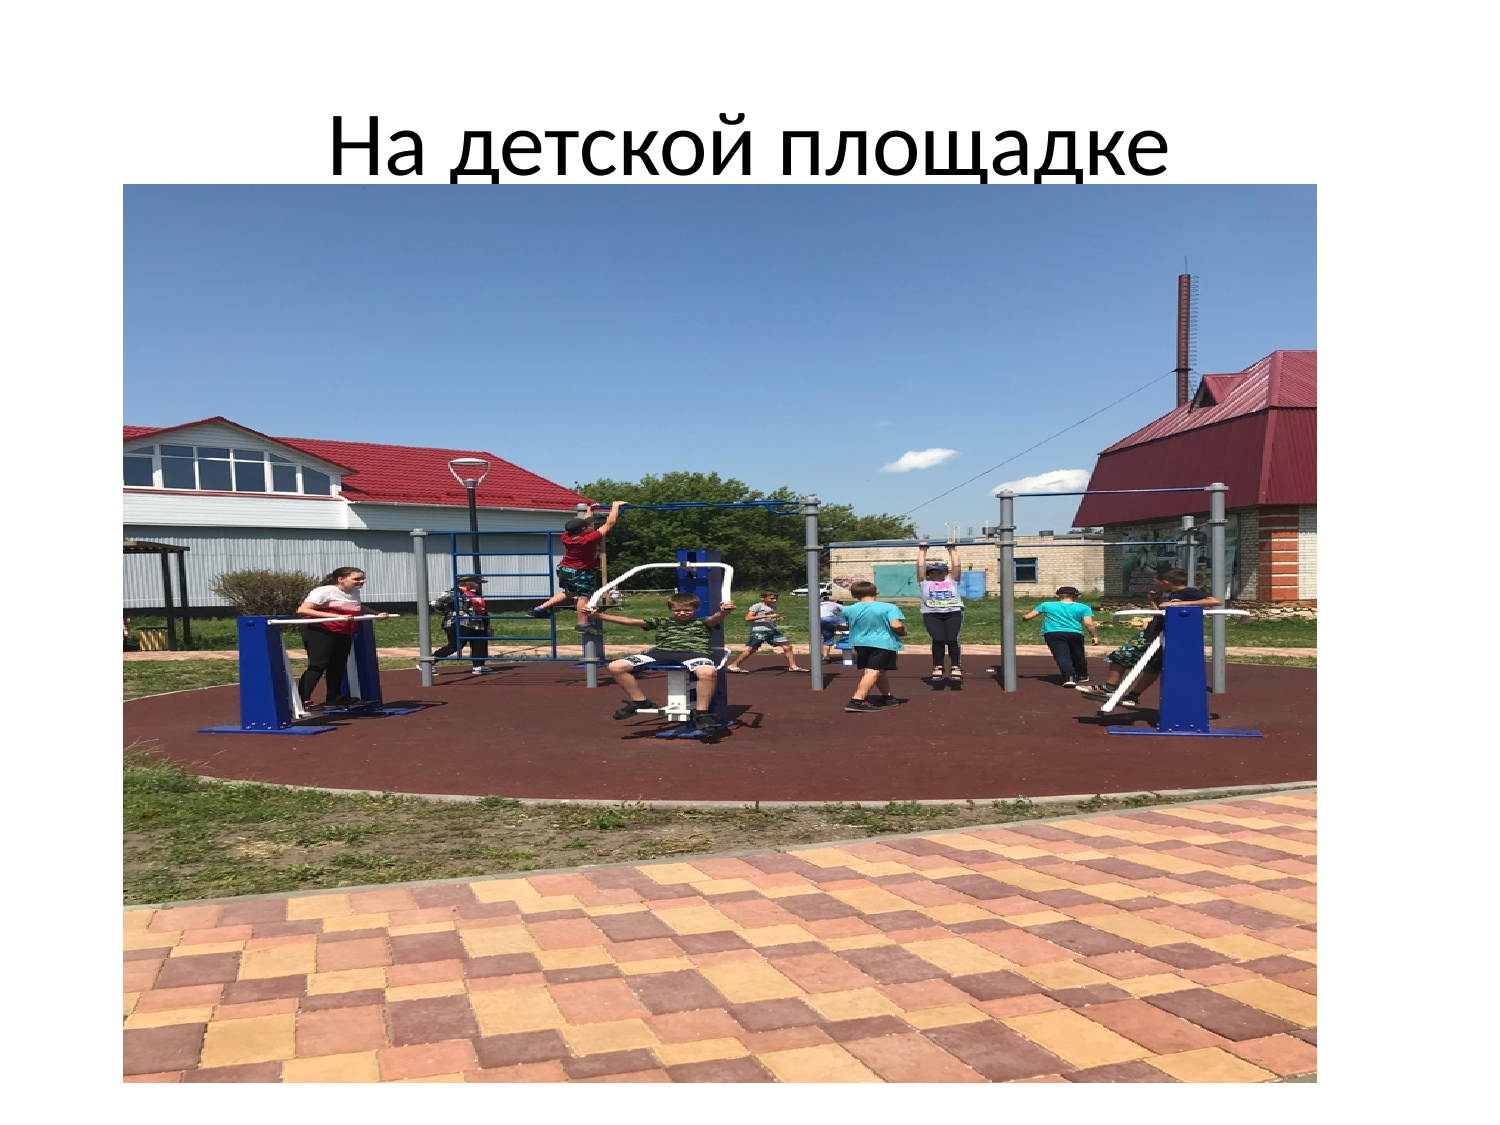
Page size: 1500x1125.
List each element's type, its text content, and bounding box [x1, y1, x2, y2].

title На детской площадке [75, 45, 1425, 233]
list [123, 184, 1318, 1083]
